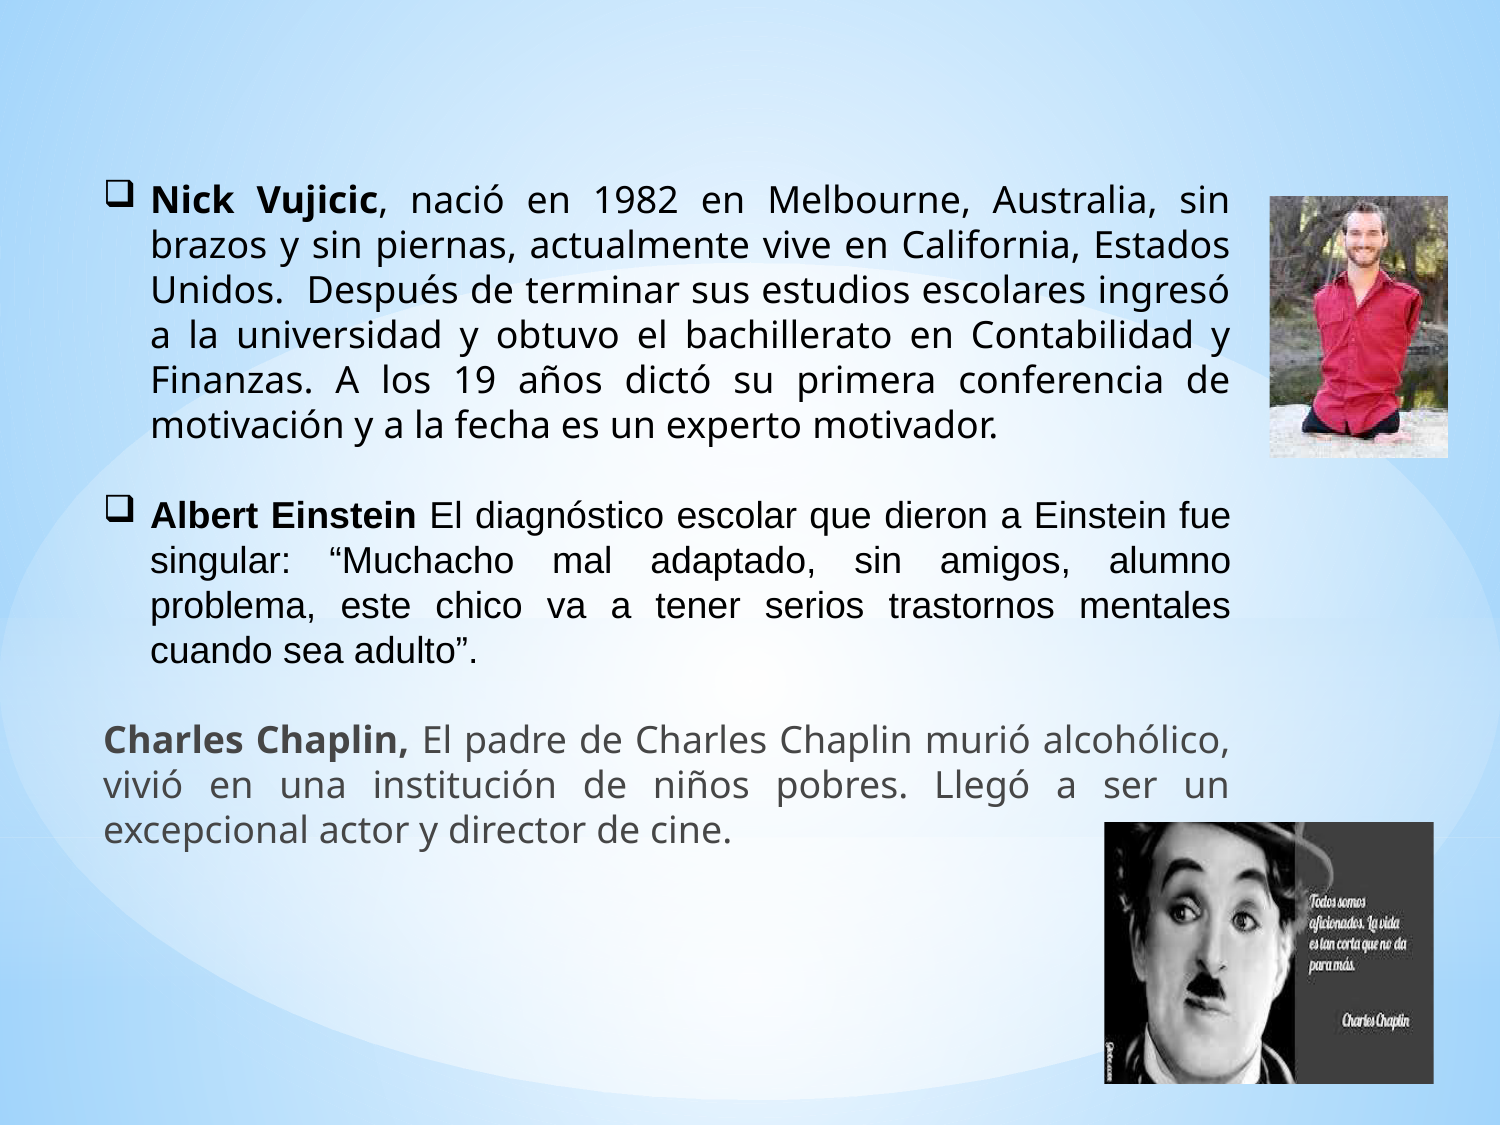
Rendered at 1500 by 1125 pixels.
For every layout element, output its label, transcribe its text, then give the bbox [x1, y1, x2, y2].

text_box Nick Vujicic, nació en 1982 en Melbourne, Australia, sin brazos y sin piernas, actualmente vive en California, Estados Unidos. Después de terminar sus estudios escolares ingresó a la universidad y obtuvo el bachillerato en Contabilidad y Finanzas. A los 19 años dictó su primera conferencia de motivación y a la fecha es un experto motivador. Albert Einstein El diagnóstico escolar que dieron a Einstein fue singular: “Muchacho mal adaptado, sin amigos, alumno problema, este chico va a tener serios trastornos mentales cuando sea adulto”. Charles Chaplin, El padre de Charles Chaplin murió alcohólico, vivió en una institución de niños pobres. Llegó a ser un excepcional actor y director de cine. [88, 168, 1247, 859]
picture [1269, 196, 1449, 458]
picture [1104, 822, 1434, 1084]
